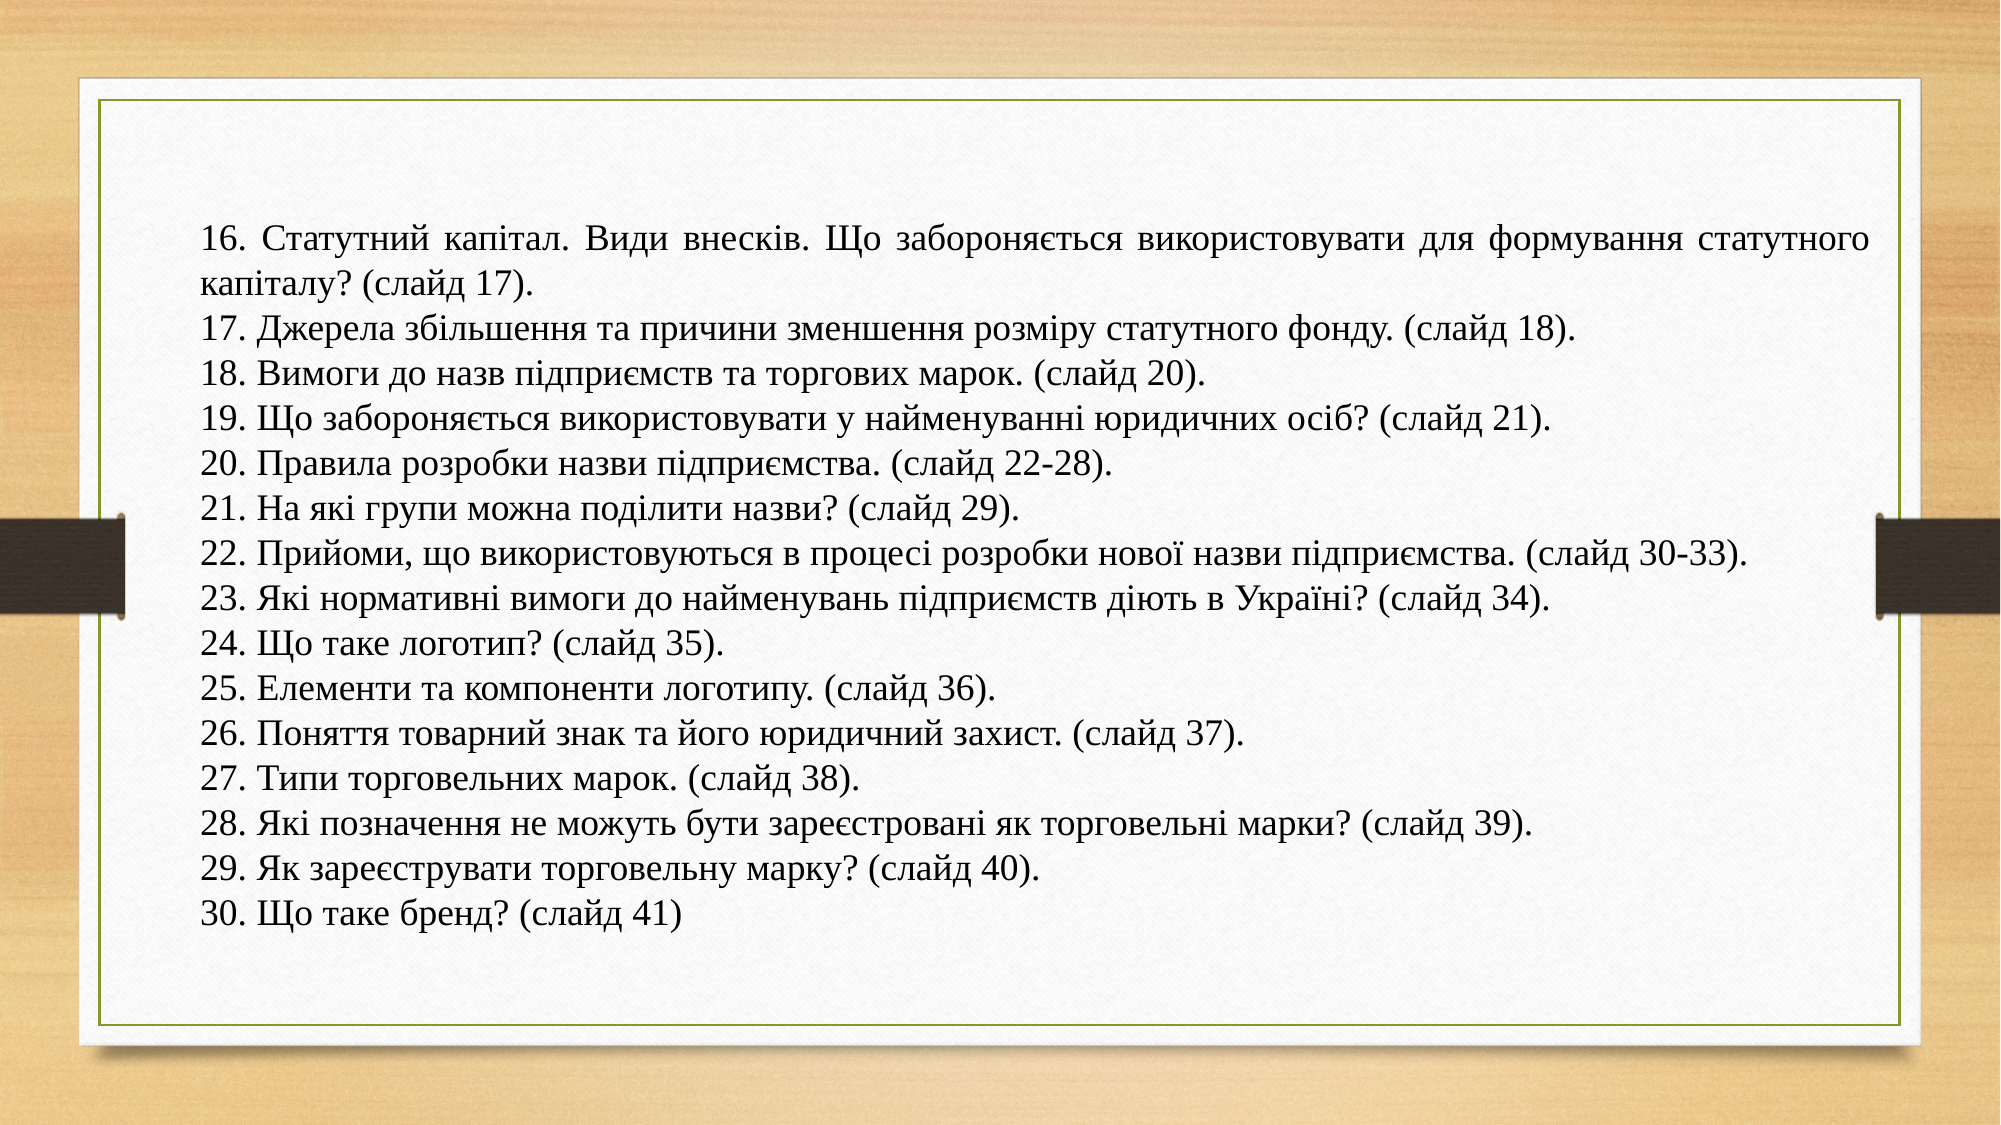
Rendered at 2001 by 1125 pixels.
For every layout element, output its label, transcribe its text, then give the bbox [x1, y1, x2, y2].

picture [0, 0, 2001, 1125]
text_box 16. Статутний капітал. Види внесків. Що забороняється використовувати для формування статутного капіталу? (слайд 17). 17. Джерела збільшення та причини зменшення розміру статутного фонду. (слайд 18). 18. Вимоги до назв підприємств та торгових марок. (слайд 20). 19. Що забороняється використовувати у найменуванні юридичних осіб? (слайд 21). 20. Правила розробки назви підприємства. (слайд 22-28). 21. На які групи можна поділити назви? (слайд 29). 22. Прийоми, що використовуються в процесі розробки нової назви підприємства. (слайд 30-33). 23. Які нормативні вимоги до найменувань підприємств діють в Україні? (слайд 34). 24. Що таке логотип? (слайд 35). 25. Елементи та компоненти логотипу. (слайд 36). 26. Поняття товарний знак та його юридичний захист. (слайд 37). 27. Типи торговельних марок. (слайд 38). 28. Які позначення не можуть бути зареєстровані як торговельні марки? (слайд 39). 29. Як зареєструвати торговельну марку? (слайд 40). 30. Що таке бренд? (слайд 41) [185, 205, 1887, 941]
